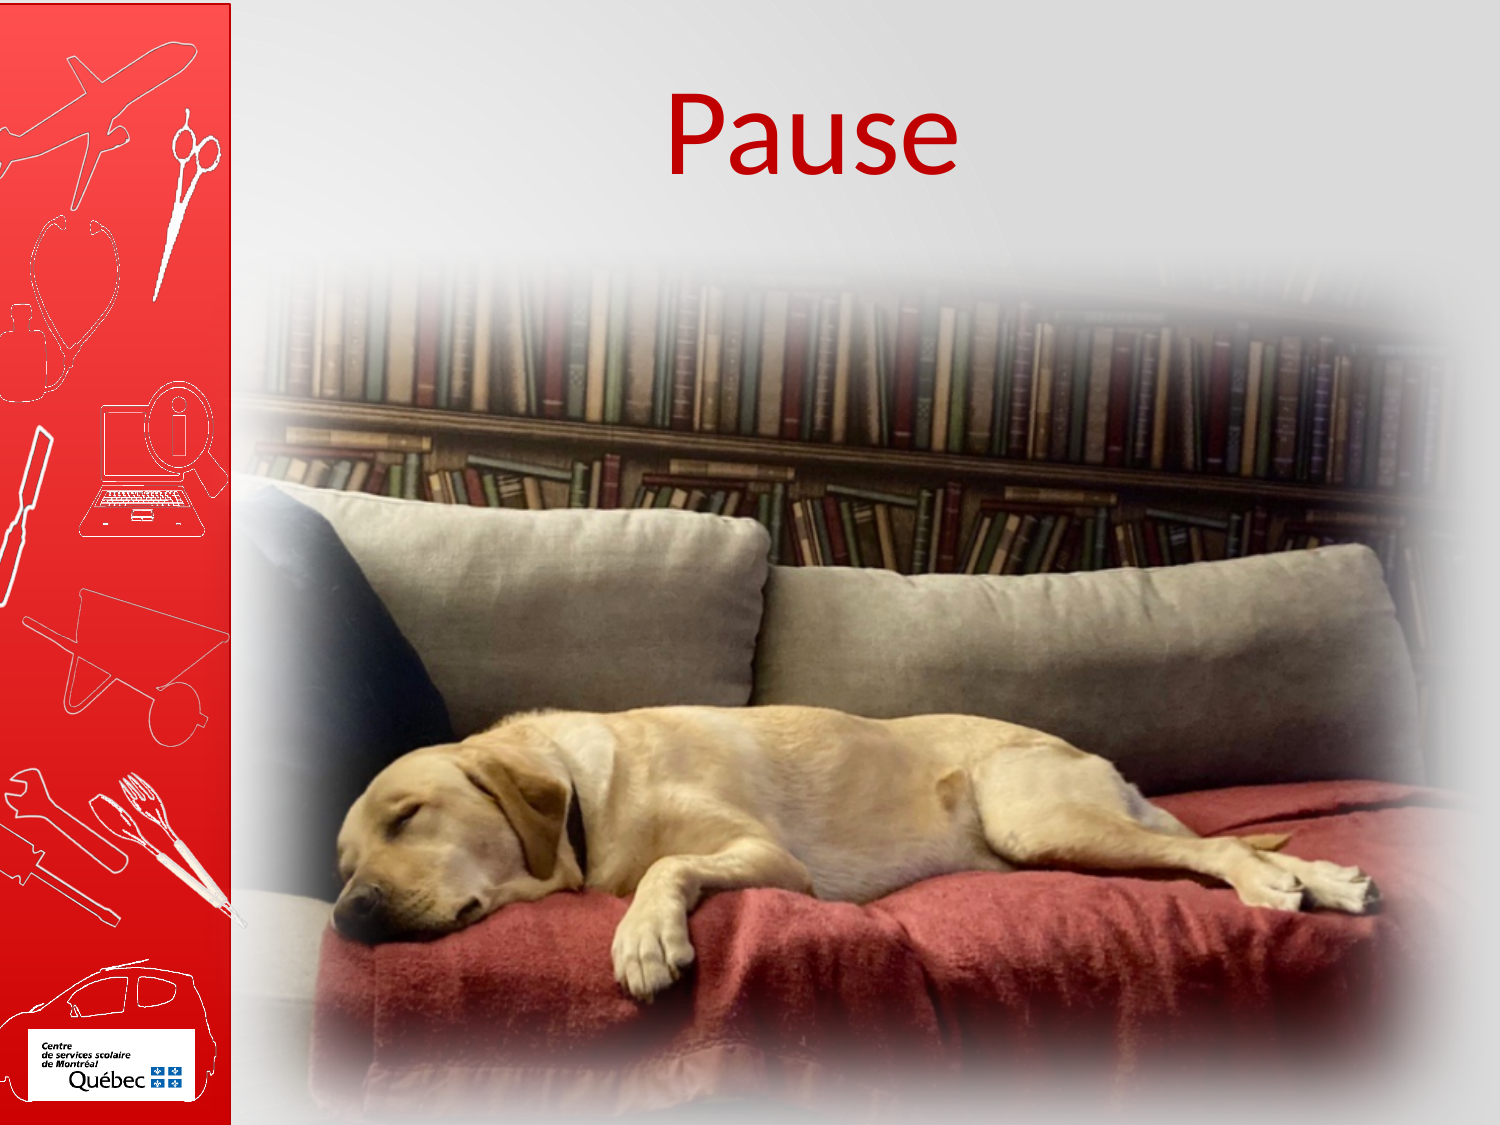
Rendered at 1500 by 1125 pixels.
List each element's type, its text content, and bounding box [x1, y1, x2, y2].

text_box Pause [648, 42, 978, 208]
picture [0, 0, 1500, 1125]
